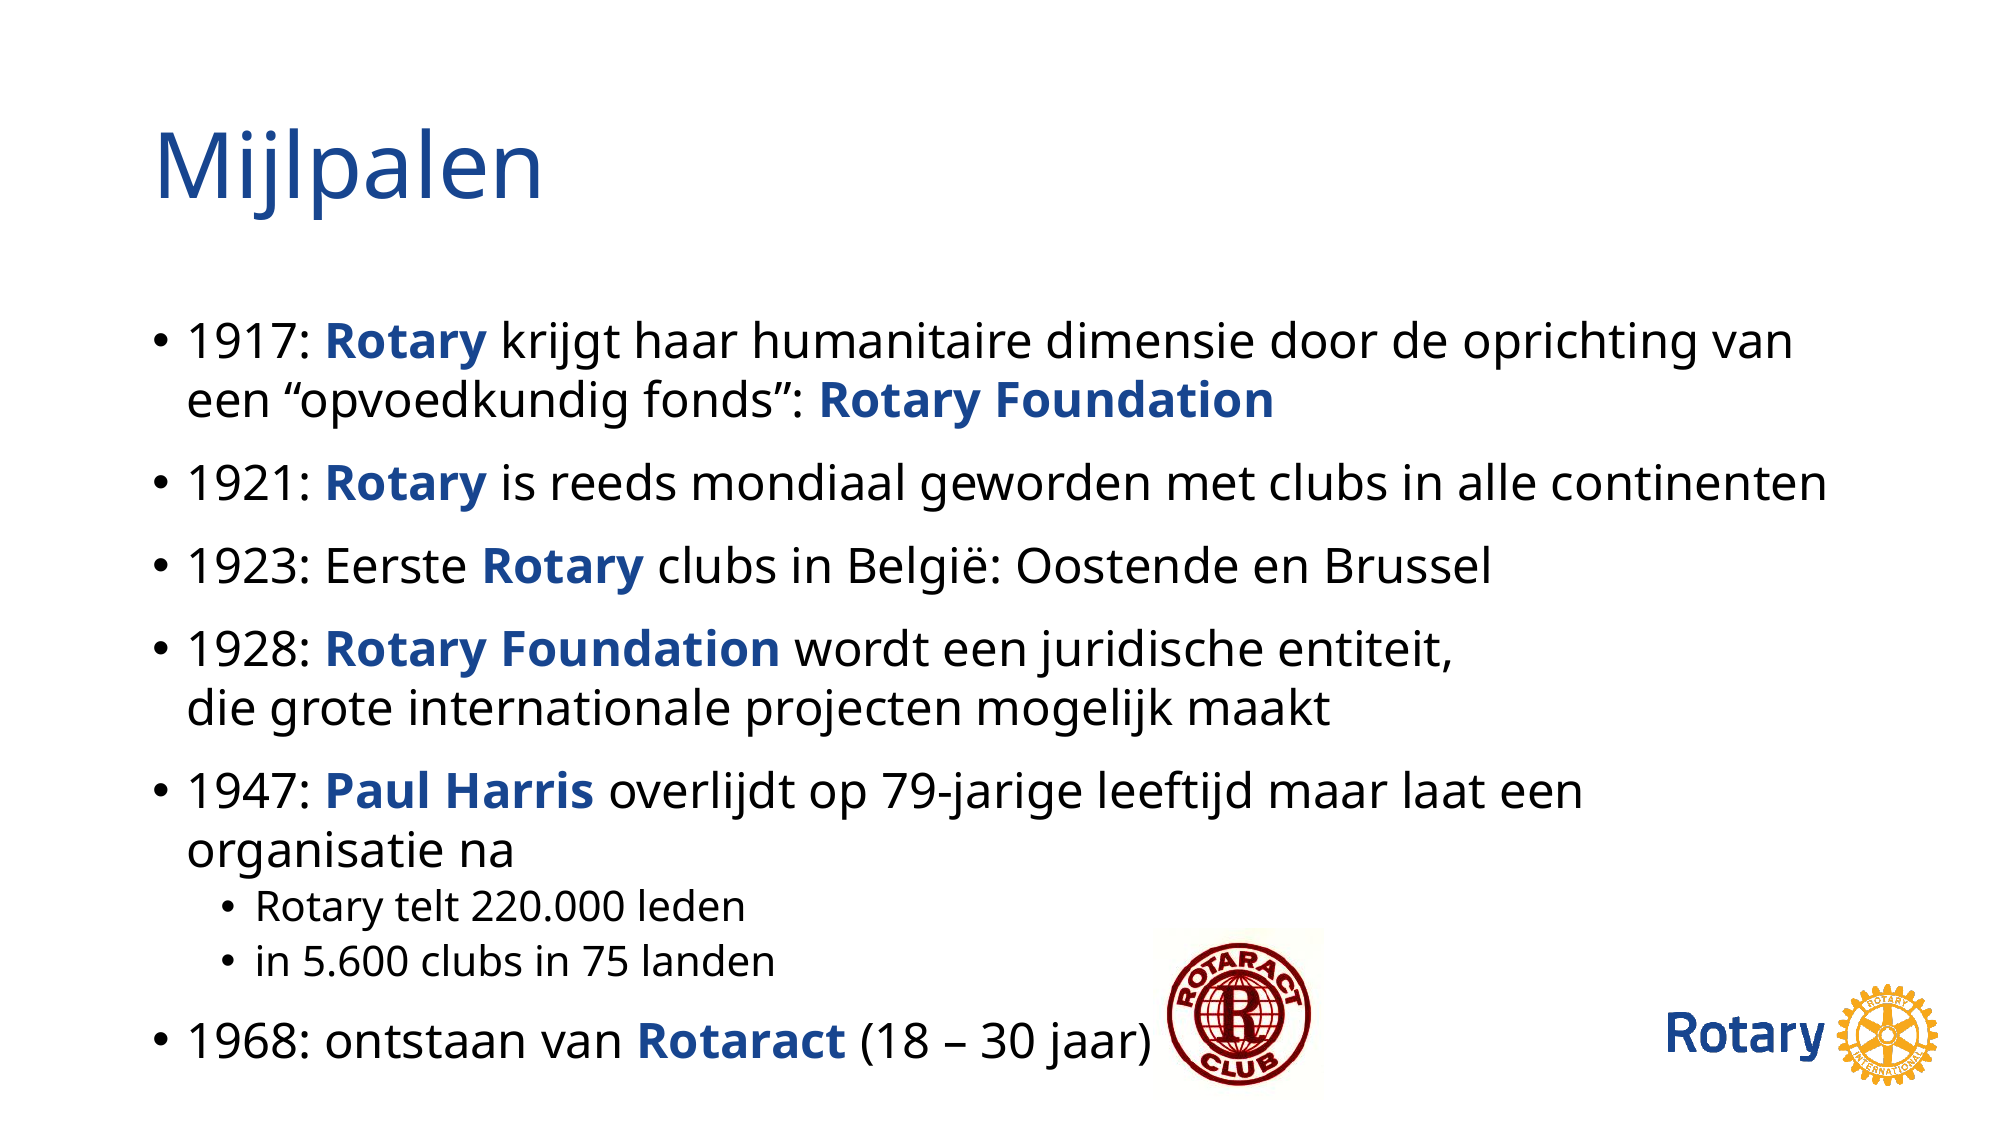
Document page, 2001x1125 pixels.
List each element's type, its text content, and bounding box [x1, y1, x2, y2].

picture [1153, 928, 1324, 1100]
list 1917: Rotary krijgt haar humanitaire dimensie door de oprichting van een “opvoedkundig fonds”: Rotary Foundation 1921: Rotary is reeds mondiaal geworden met clubs in alle continenten 1923: Eerste Rotary clubs in België: Oostende en Brussel 1928: Rotary Foundation wordt een juridische entiteit, die grote internationale projecten mogelijk maakt 1947: Paul Harris overlijdt op 79-jarige leeftijd maar laat een organisatie na Rotary telt 220.000 leden in 5.600 clubs in 75 landen 1968: ontstaan van Rotaract (18 – 30 jaar) [137, 302, 1863, 1094]
title Mijlpalen [137, 59, 1863, 278]
picture [1863, 984, 1938, 1086]
